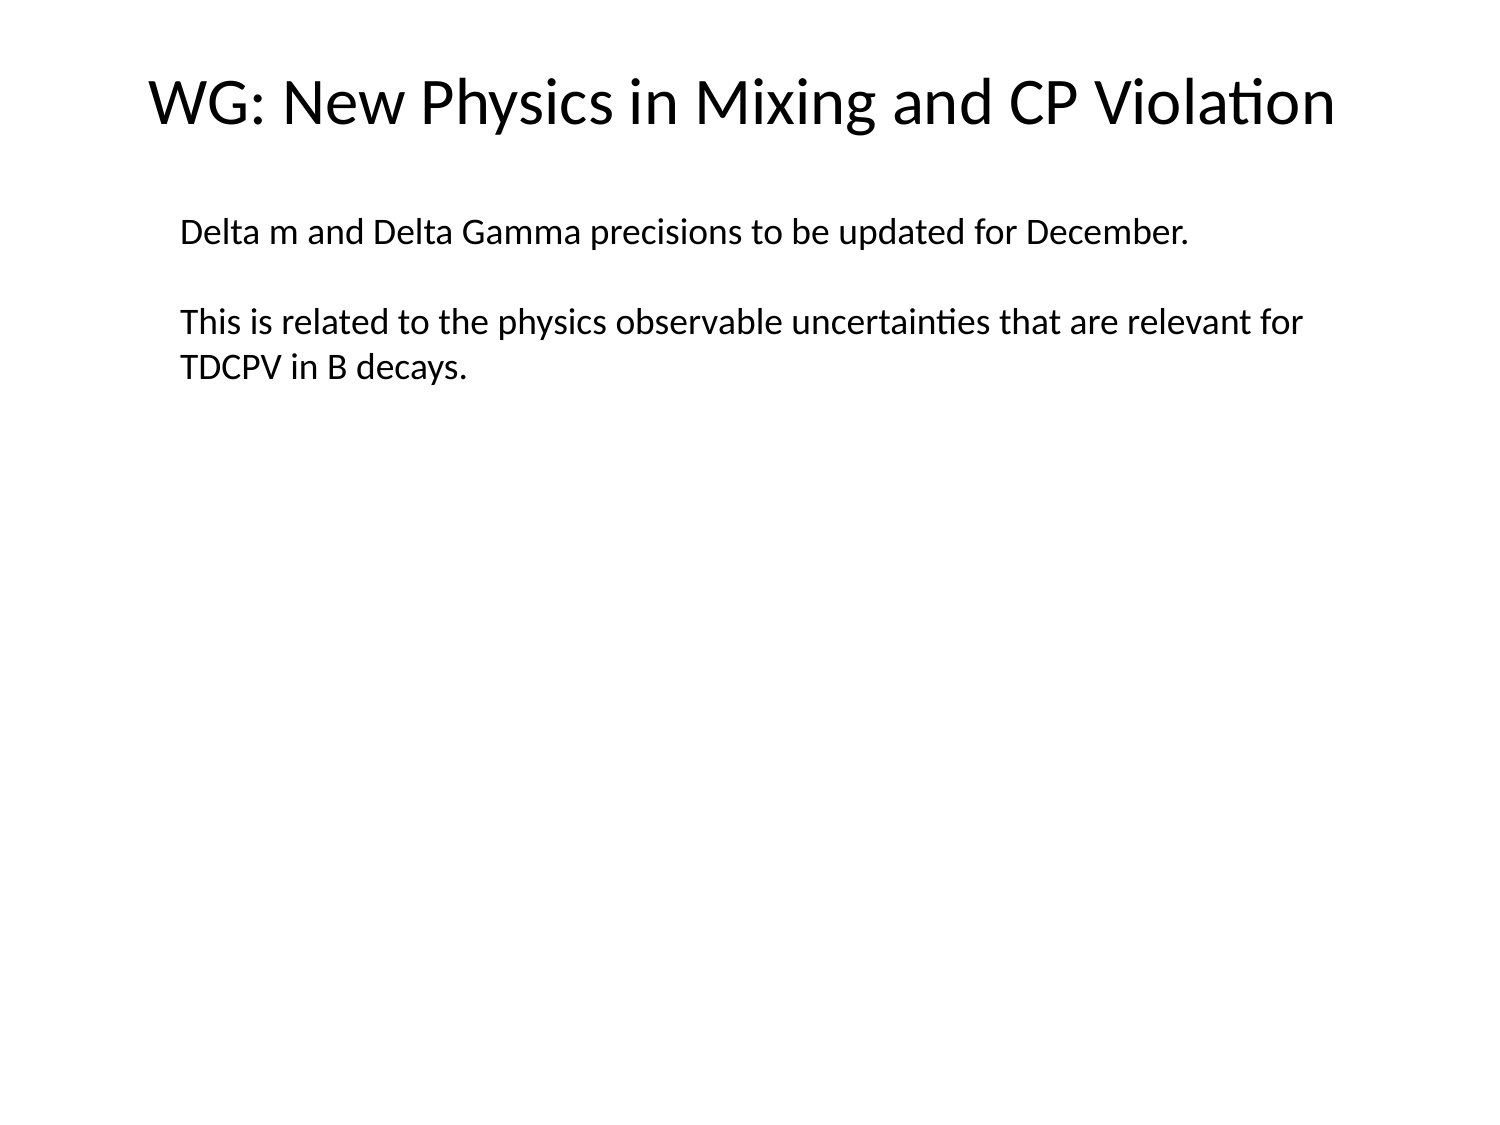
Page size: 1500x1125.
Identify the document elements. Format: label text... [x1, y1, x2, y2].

text_box Delta m and Delta Gamma precisions to be updated for December. This is related to the physics observable uncertainties that are relevant for TDCPV in B decays. [165, 199, 1363, 395]
title WG: New Physics in Mixing and CP Violation [75, 45, 1425, 150]
